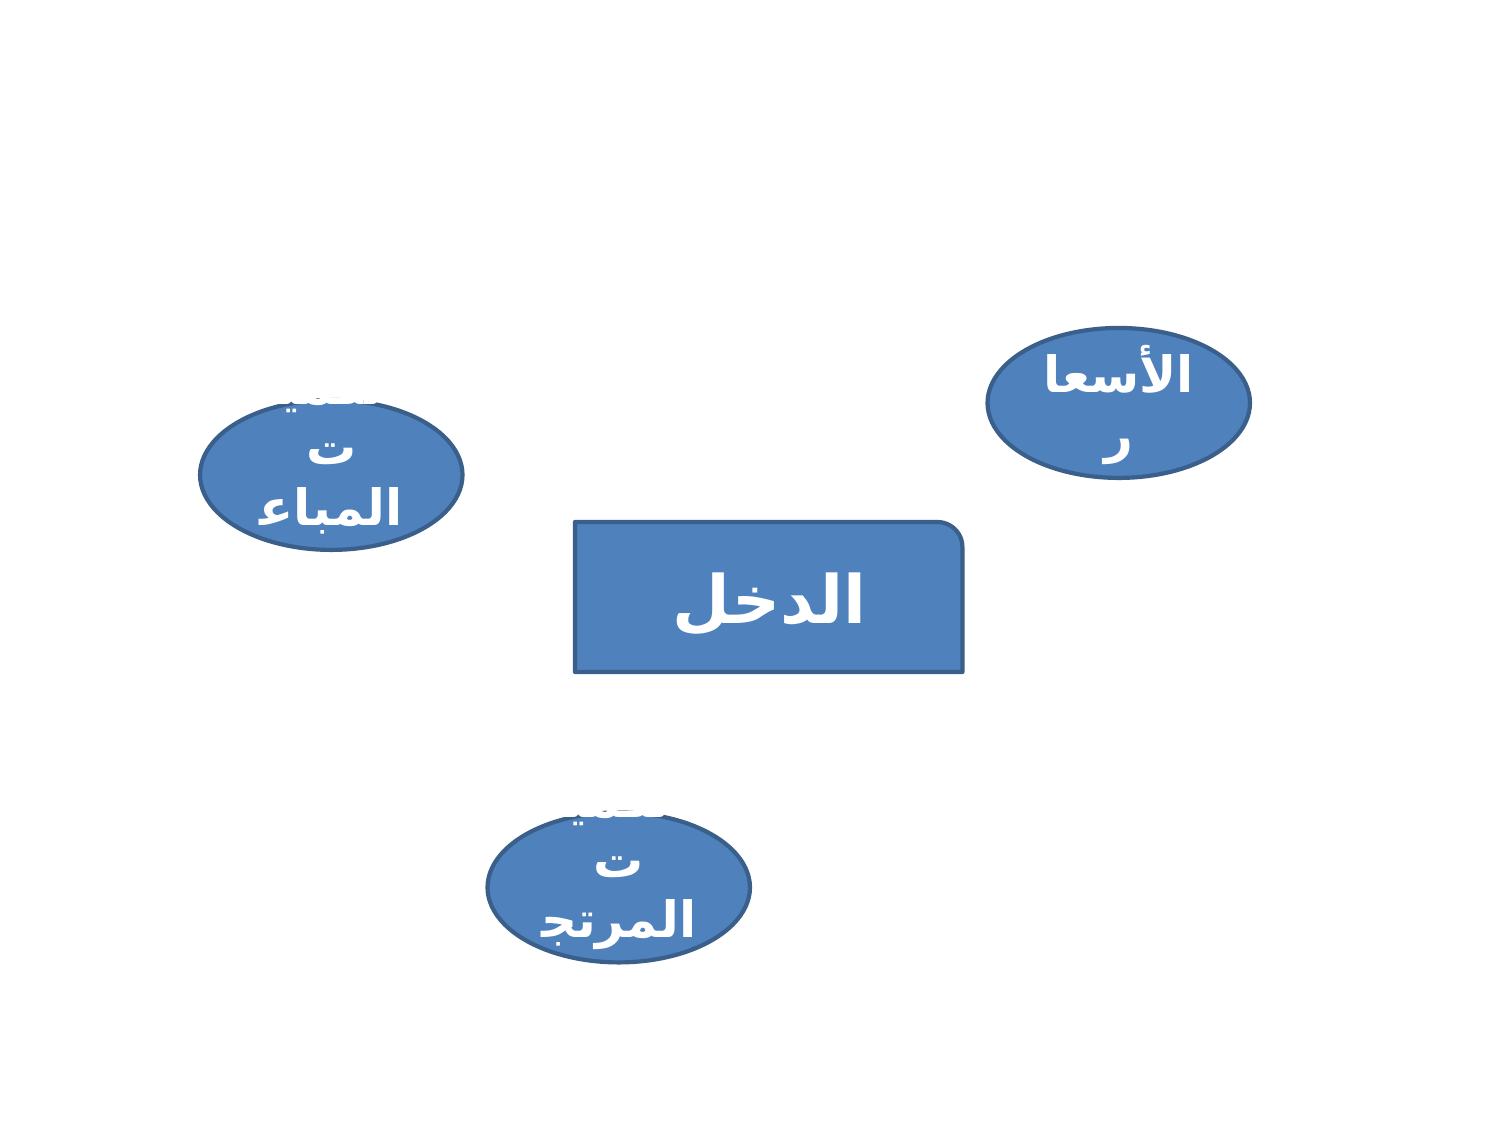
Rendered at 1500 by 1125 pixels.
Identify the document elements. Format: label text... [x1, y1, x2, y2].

text_box الأسعار [985, 325, 1253, 481]
text_box الكميات المباعة [197, 397, 465, 553]
text_box الدخل [572, 519, 965, 675]
text_box الكميات المرتجعة [485, 810, 753, 965]
